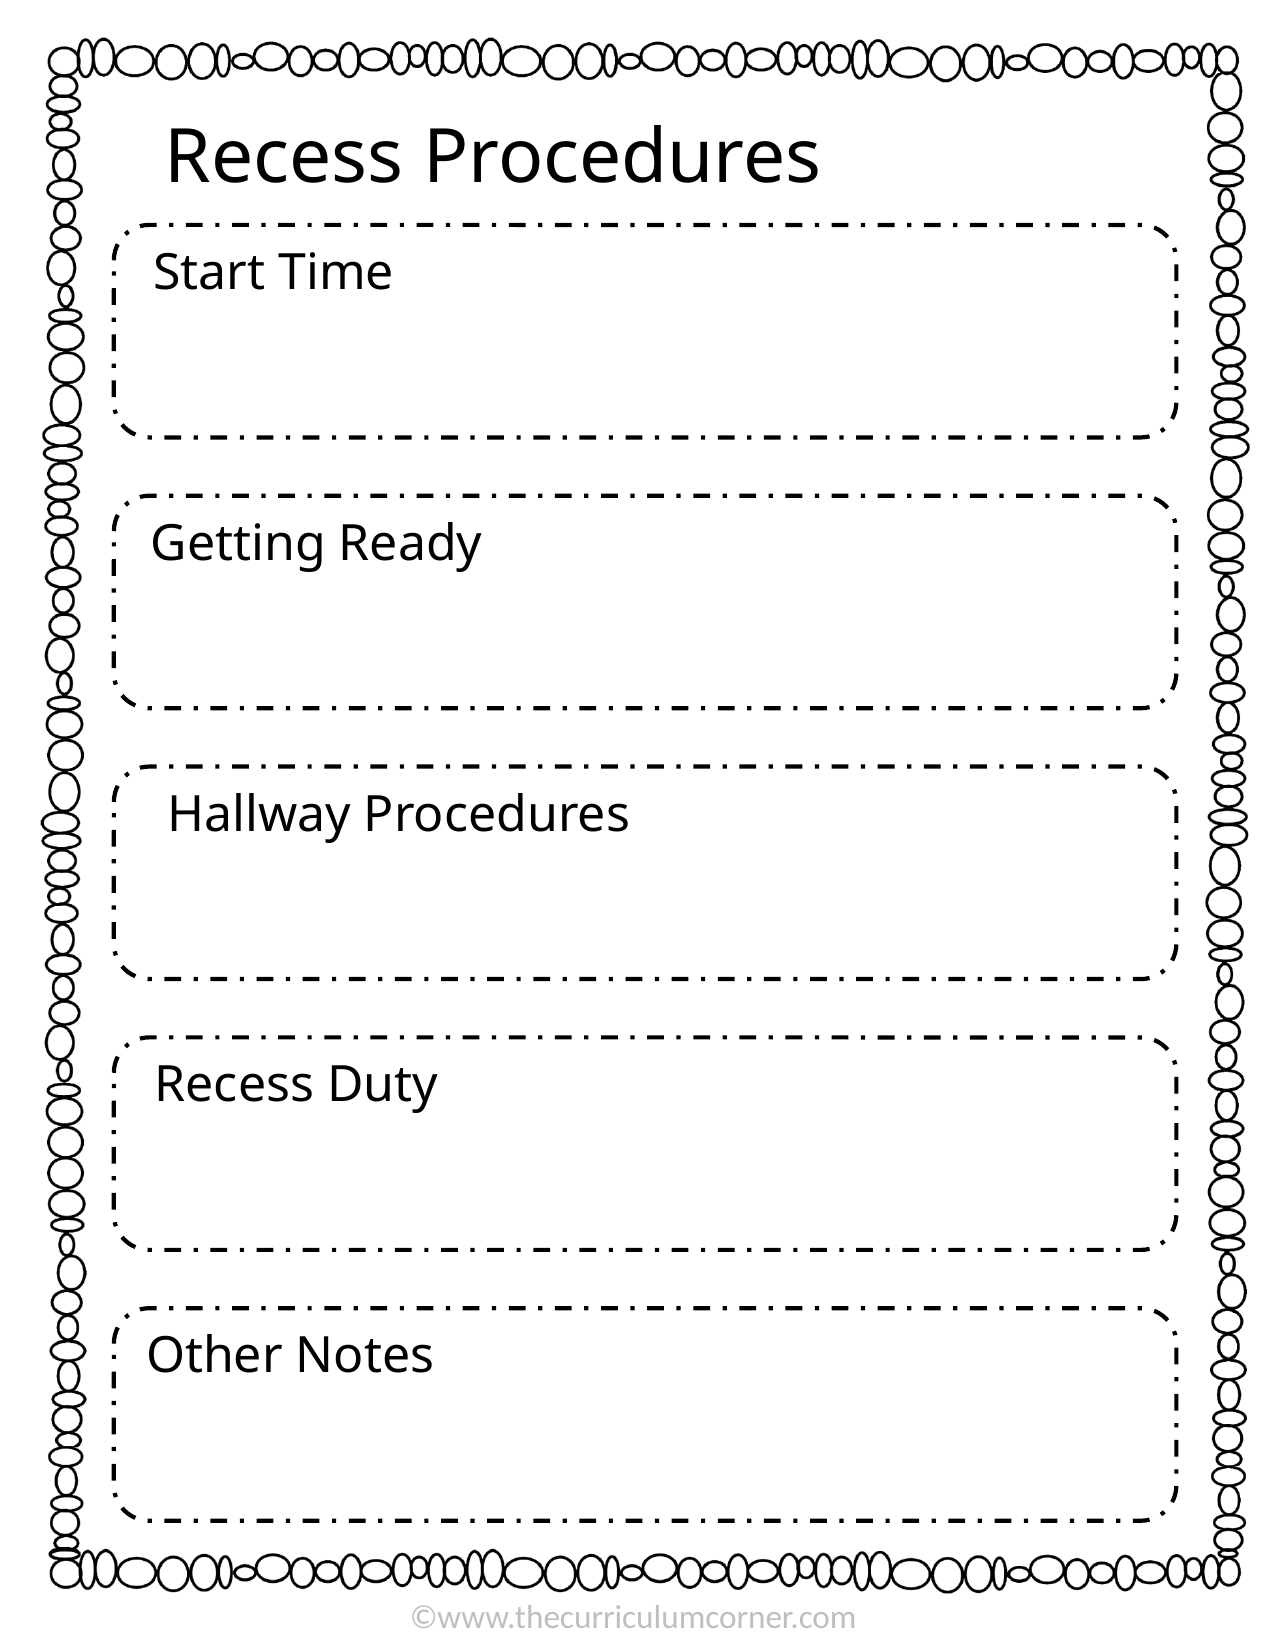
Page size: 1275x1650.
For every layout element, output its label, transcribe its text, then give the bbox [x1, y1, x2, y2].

text_box ©www.thecurriculumcorner.com [394, 1603, 872, 1643]
picture [40, 37, 1251, 1594]
